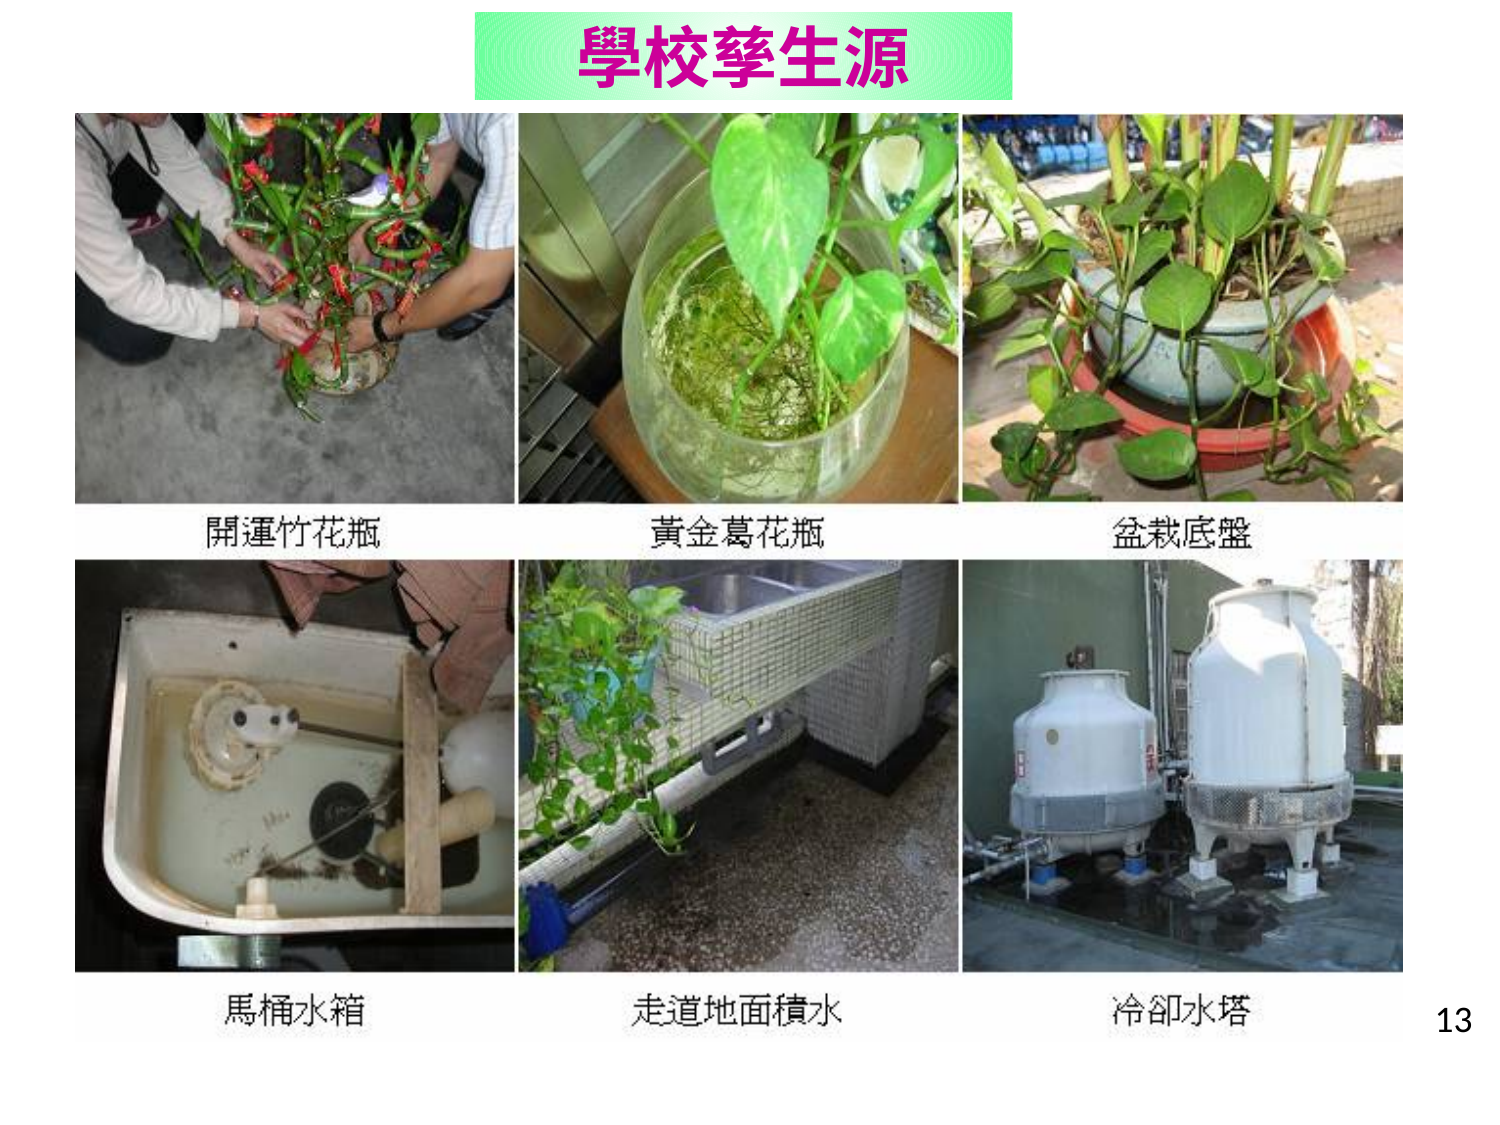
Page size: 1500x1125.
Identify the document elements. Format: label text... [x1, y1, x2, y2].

picture [74, 113, 1403, 1042]
text_box 學校孳生源 [474, 12, 1013, 100]
text_box 13 [1174, 987, 1488, 1063]
